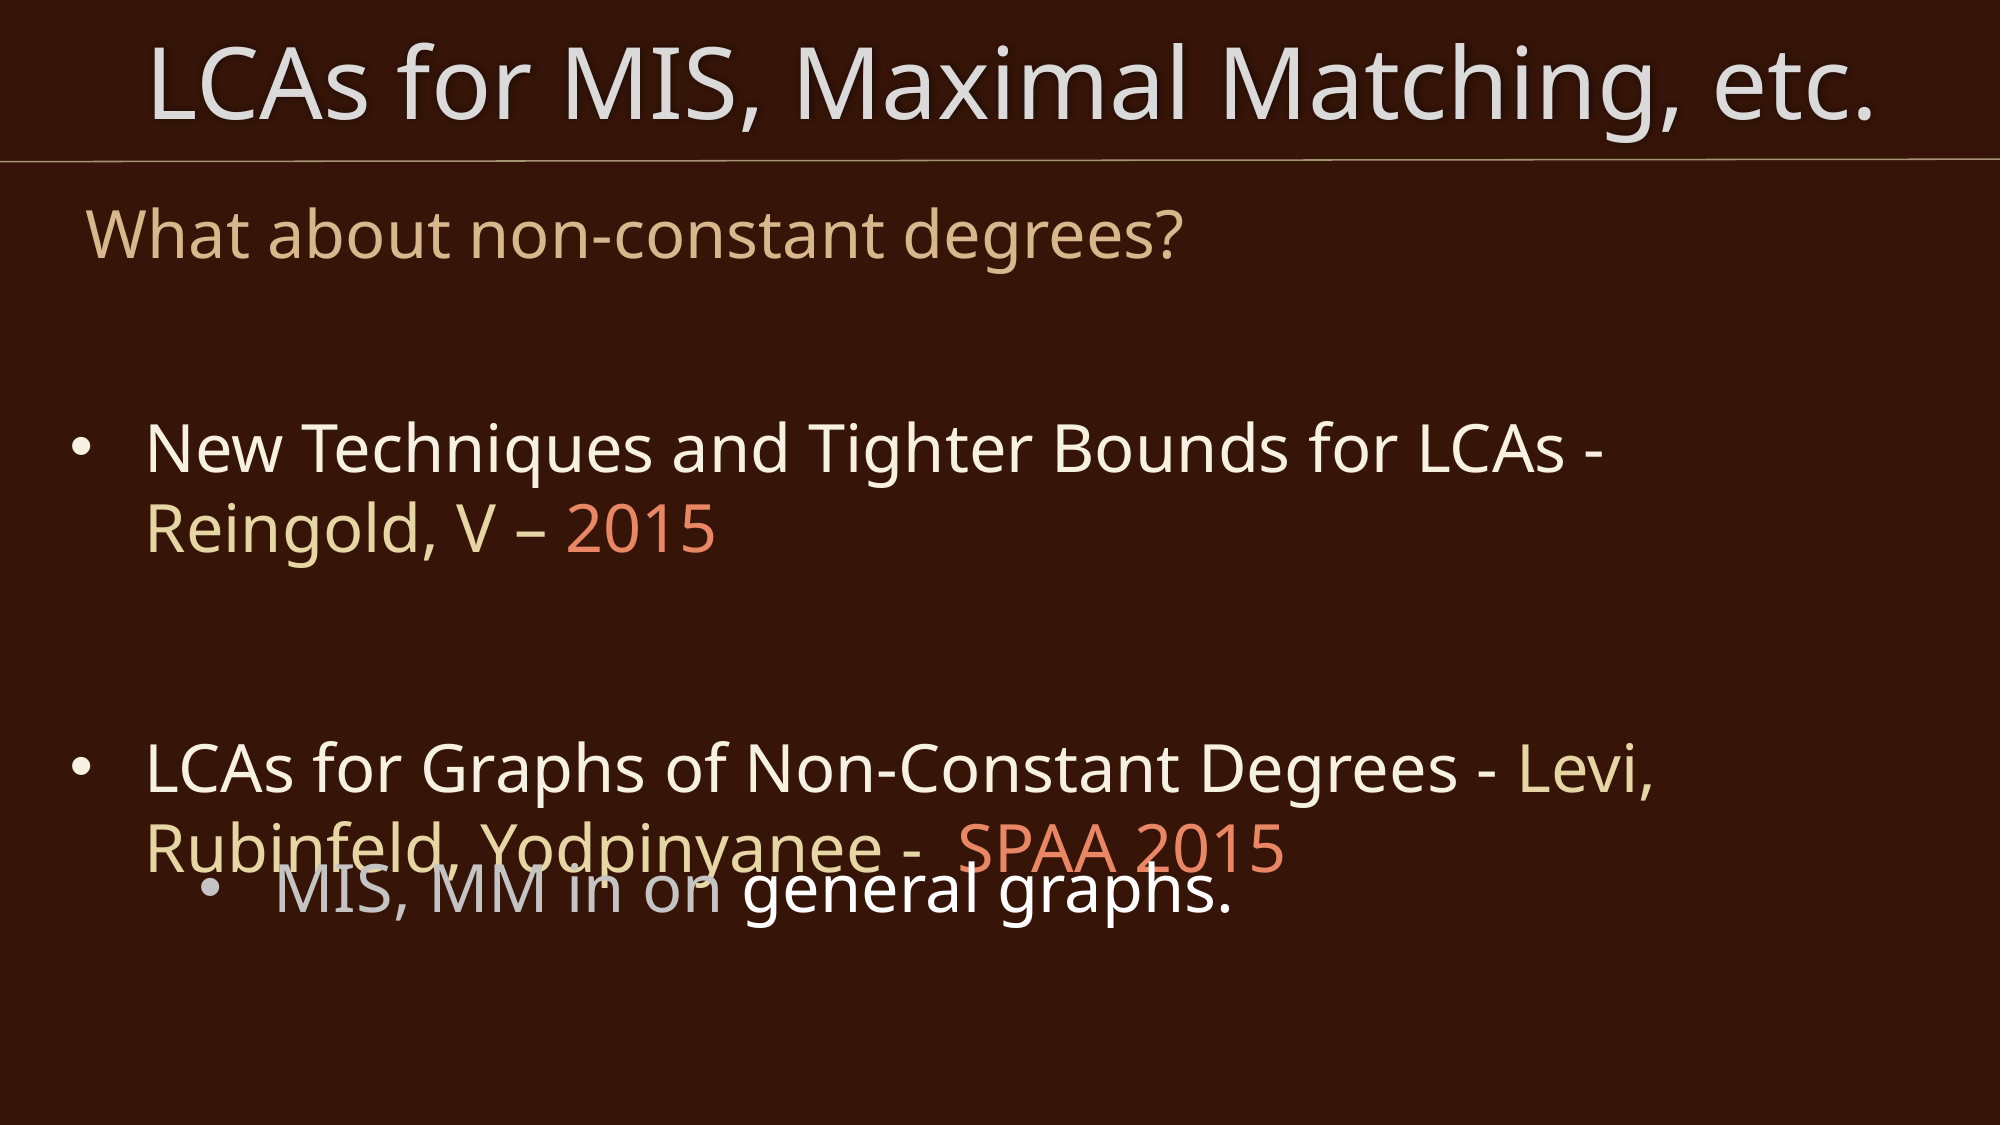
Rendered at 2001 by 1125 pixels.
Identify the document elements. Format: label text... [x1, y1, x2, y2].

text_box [0, 158, 2000, 162]
text_box New Techniques and Tighter Bounds for LCAs - Reingold, V – 2015 LCAs for Graphs of Non-Constant Degrees - Levi, Rubinfeld, Yodpinyanee - SPAA 2015 [54, 318, 1913, 1125]
text_box What about non-constant degrees? [70, 184, 1743, 280]
title LCAs for MIS, Maximal Matching, etc. [0, 0, 2000, 156]
